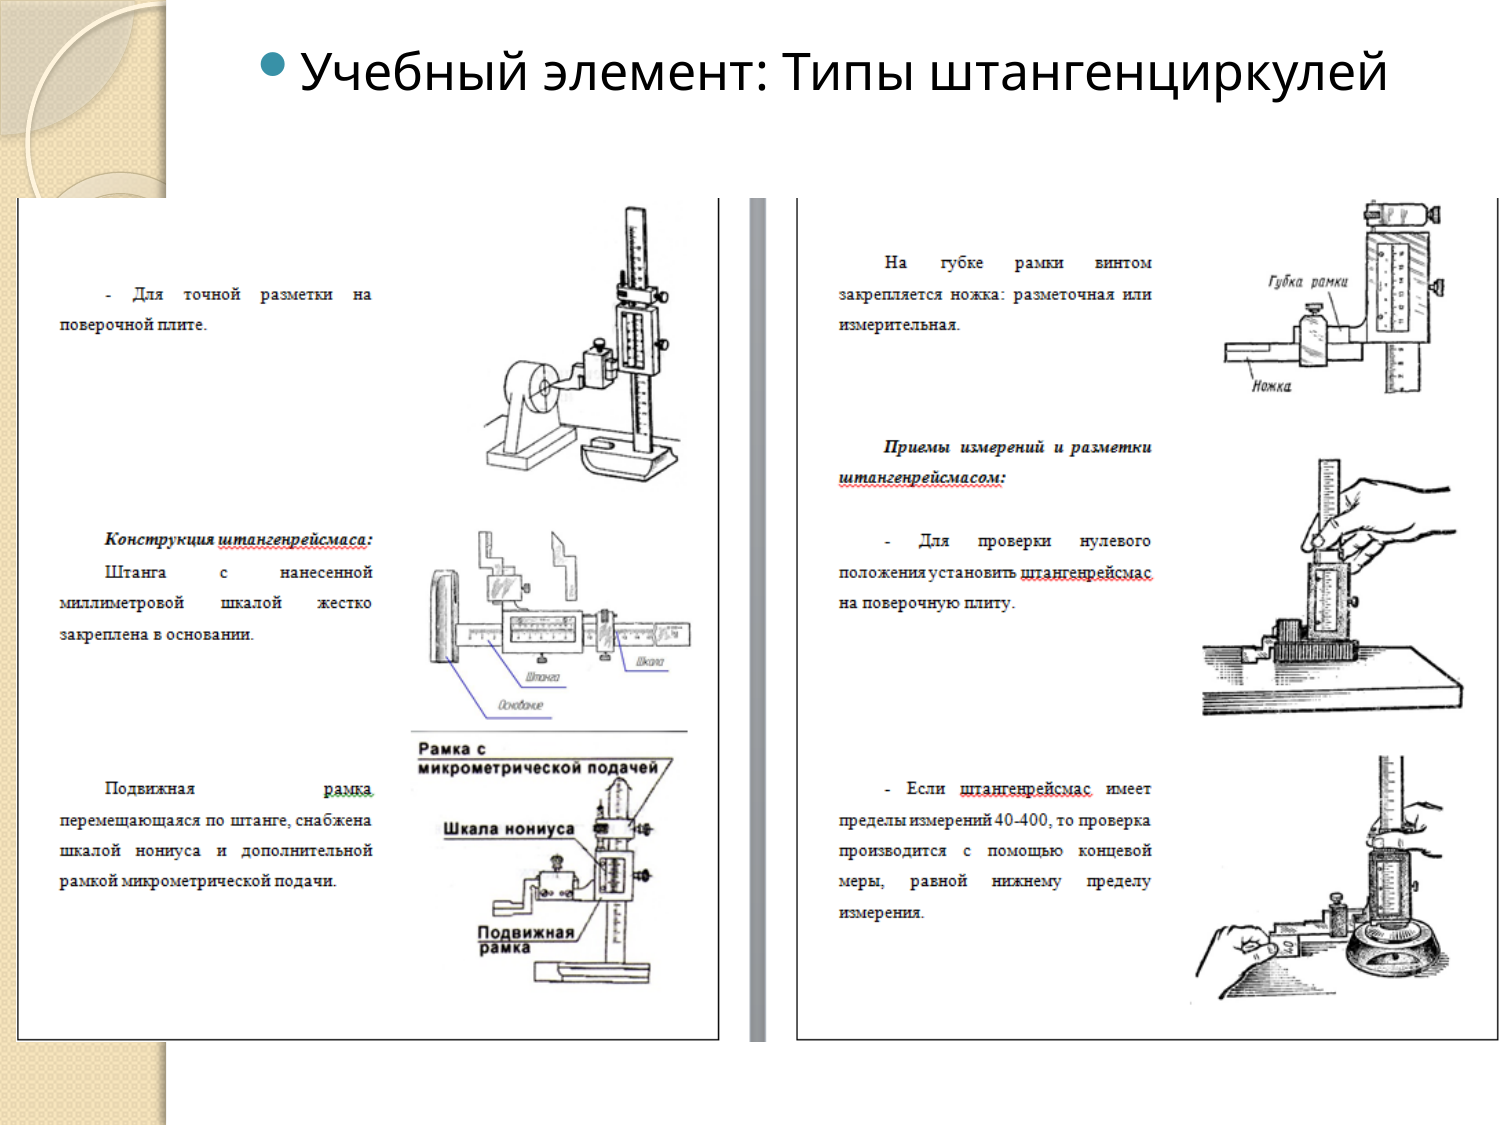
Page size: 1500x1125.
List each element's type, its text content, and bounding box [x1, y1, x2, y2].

picture [16, 198, 1500, 1042]
list Учебный элемент: Типы штангенциркулей [230, 30, 1461, 144]
